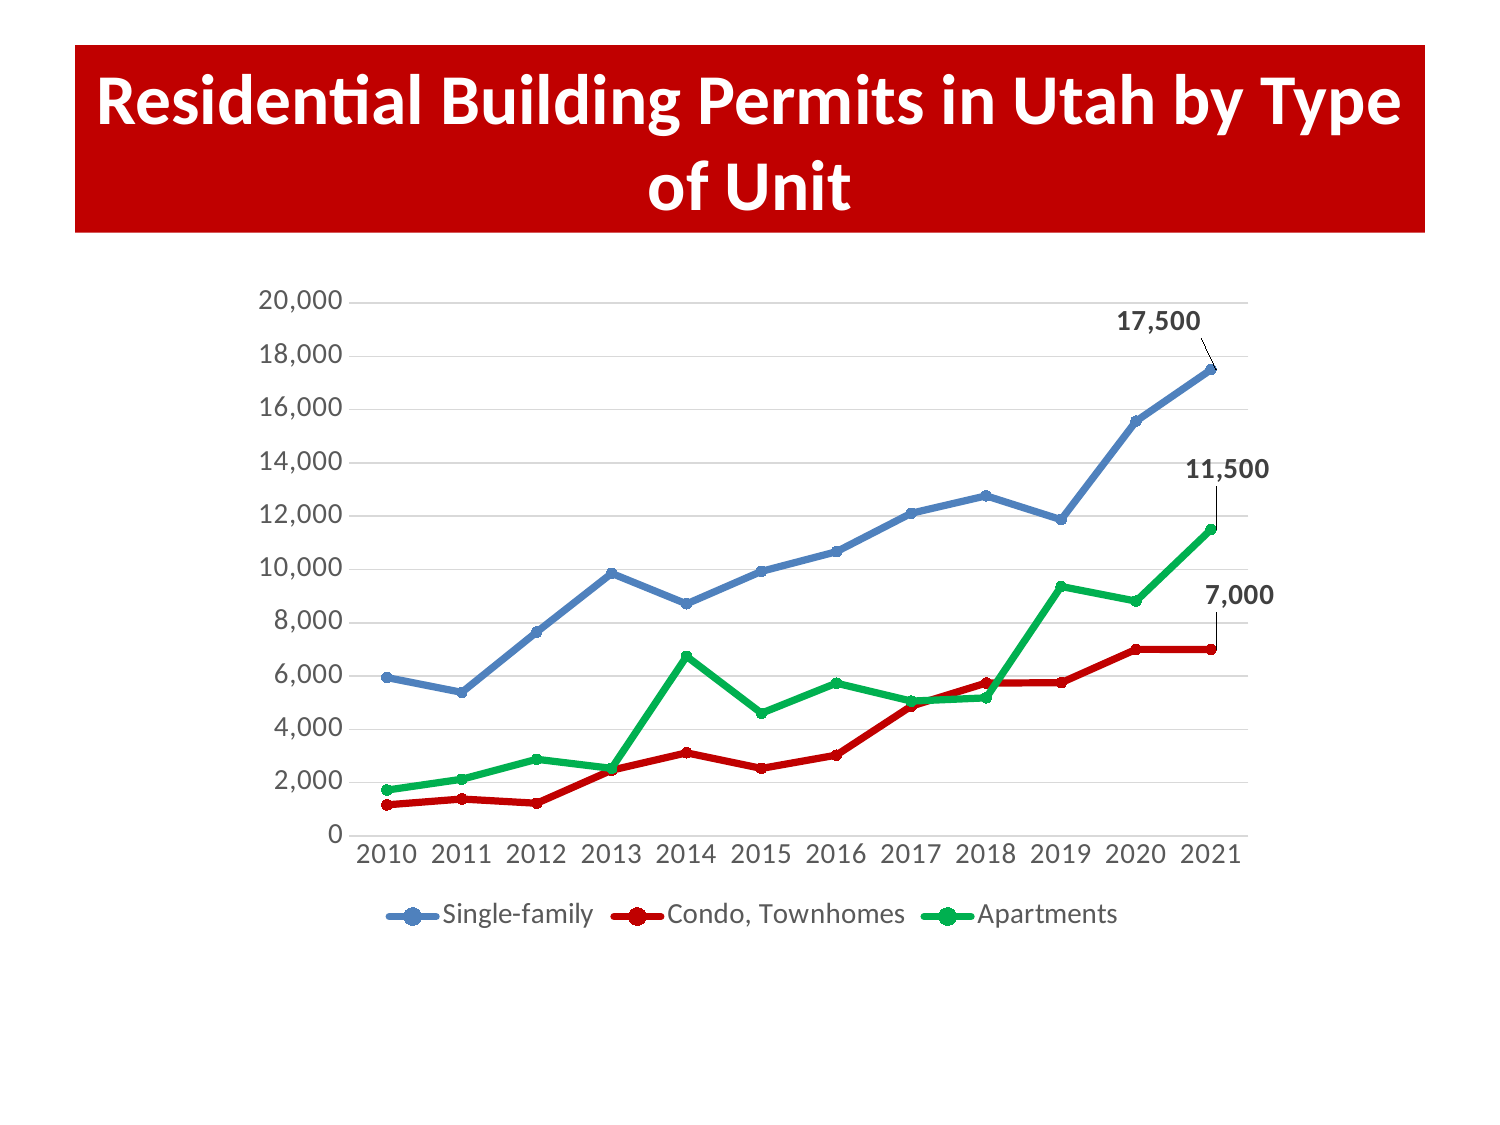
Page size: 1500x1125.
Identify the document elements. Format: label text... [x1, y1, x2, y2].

chart [237, 274, 1276, 938]
title Residential Building Permits in Utah by Type of Unit [75, 45, 1425, 233]
